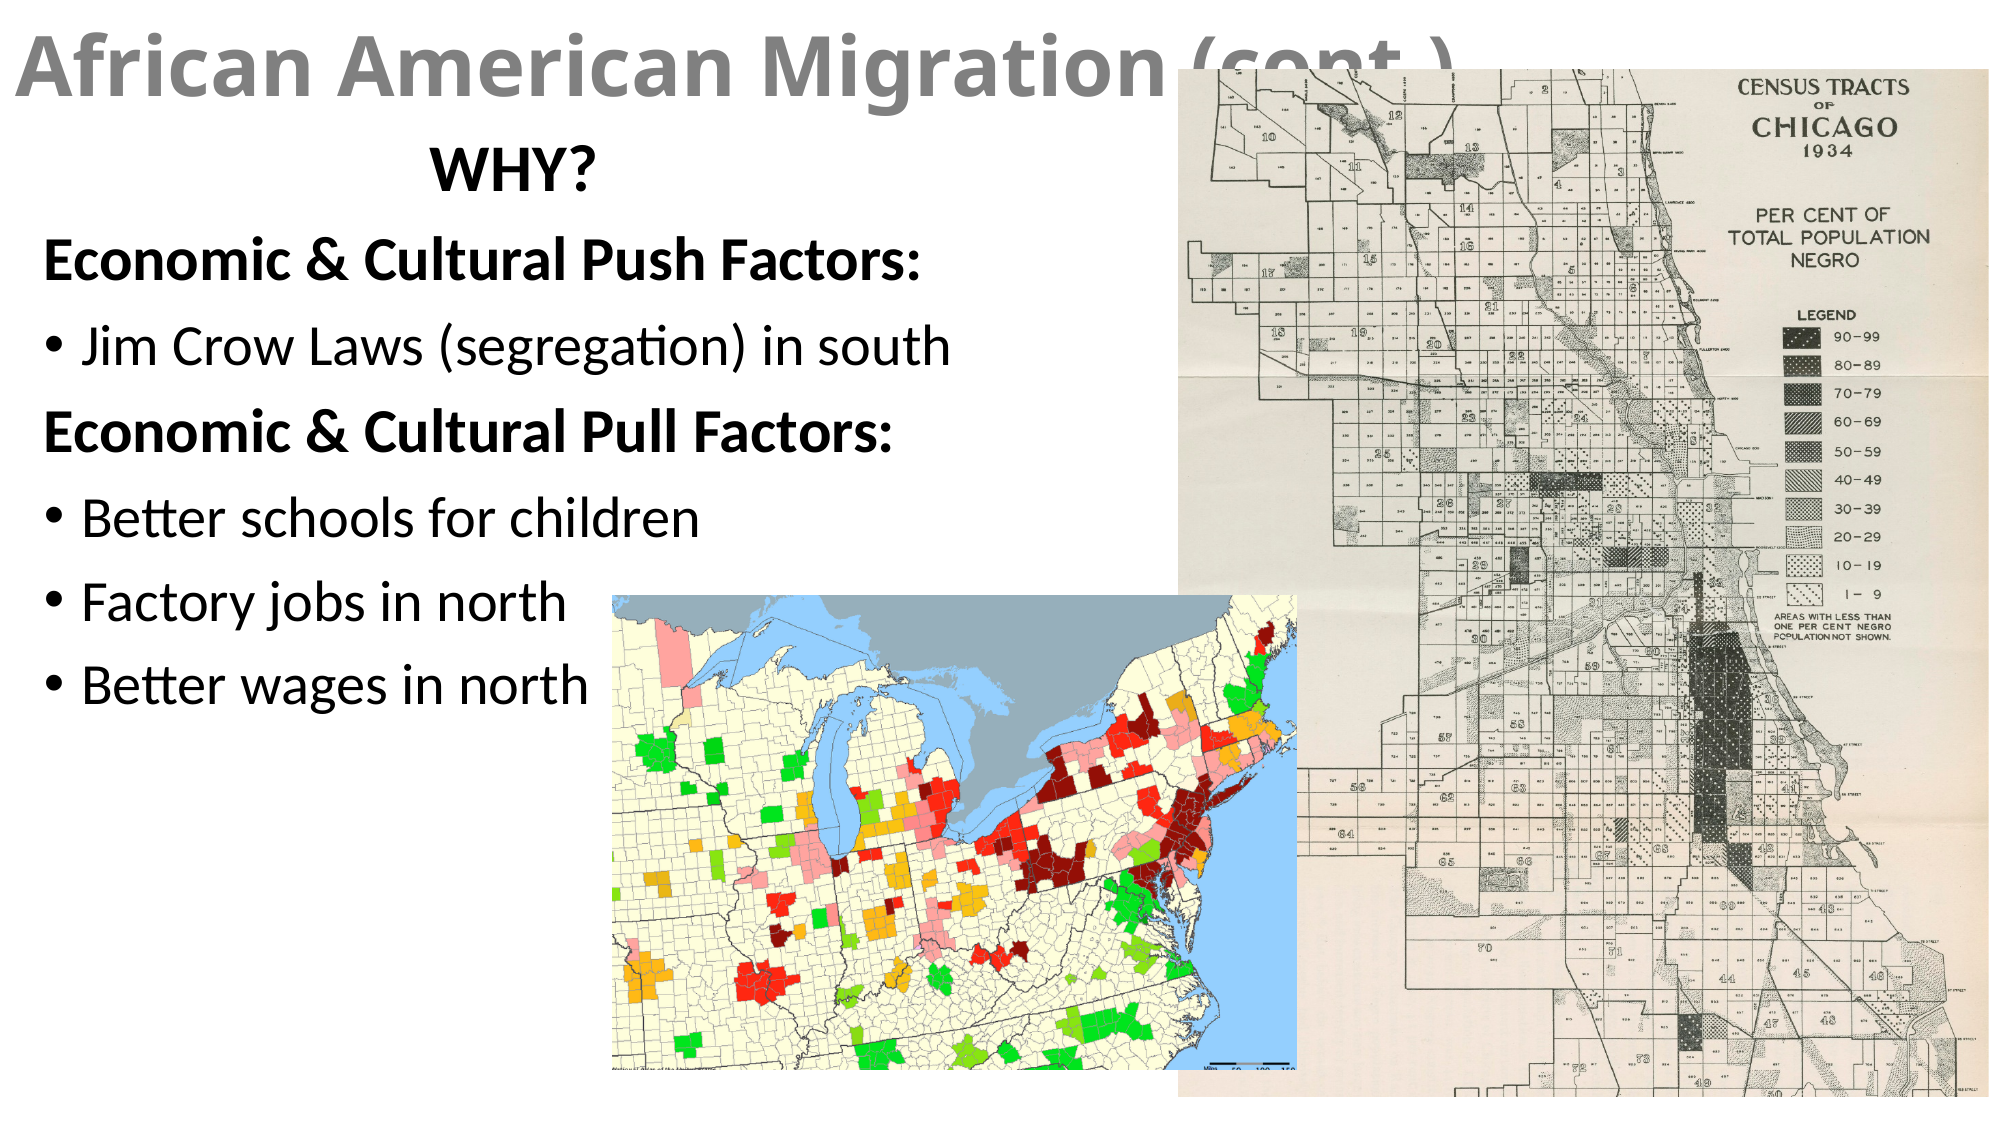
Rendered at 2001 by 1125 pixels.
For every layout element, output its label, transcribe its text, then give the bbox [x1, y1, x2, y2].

text_box WHY? Economic & Cultural Push Factors: Jim Crow Laws (segregation) in south Economic & Cultural Pull Factors: Better schools for children Factory jobs in north Better wages in north [28, 126, 1000, 763]
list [1177, 69, 1989, 1097]
picture [612, 595, 1297, 1070]
title African American Migration (cont.) [0, 0, 1725, 139]
